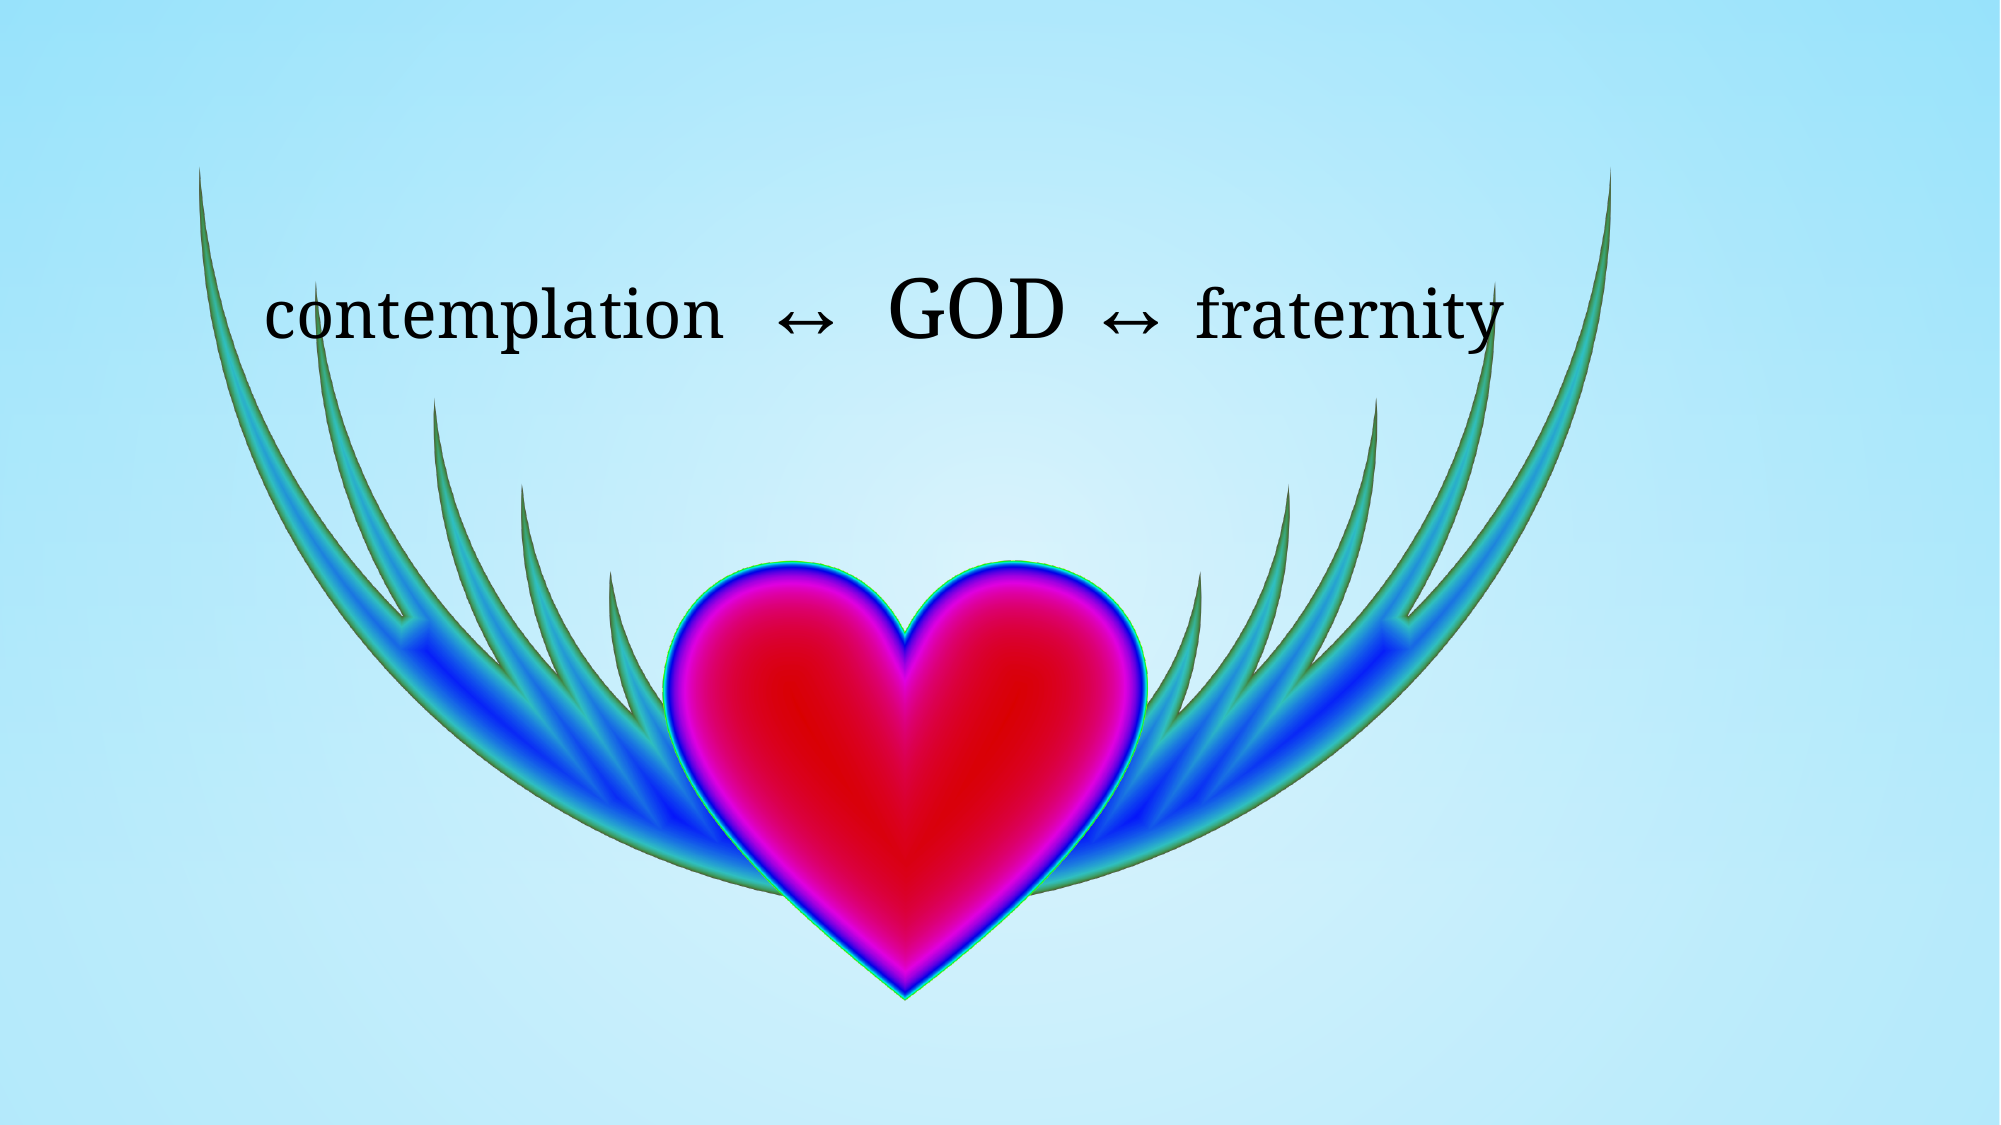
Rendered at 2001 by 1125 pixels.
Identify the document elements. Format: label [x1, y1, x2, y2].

picture [199, 166, 1611, 1001]
